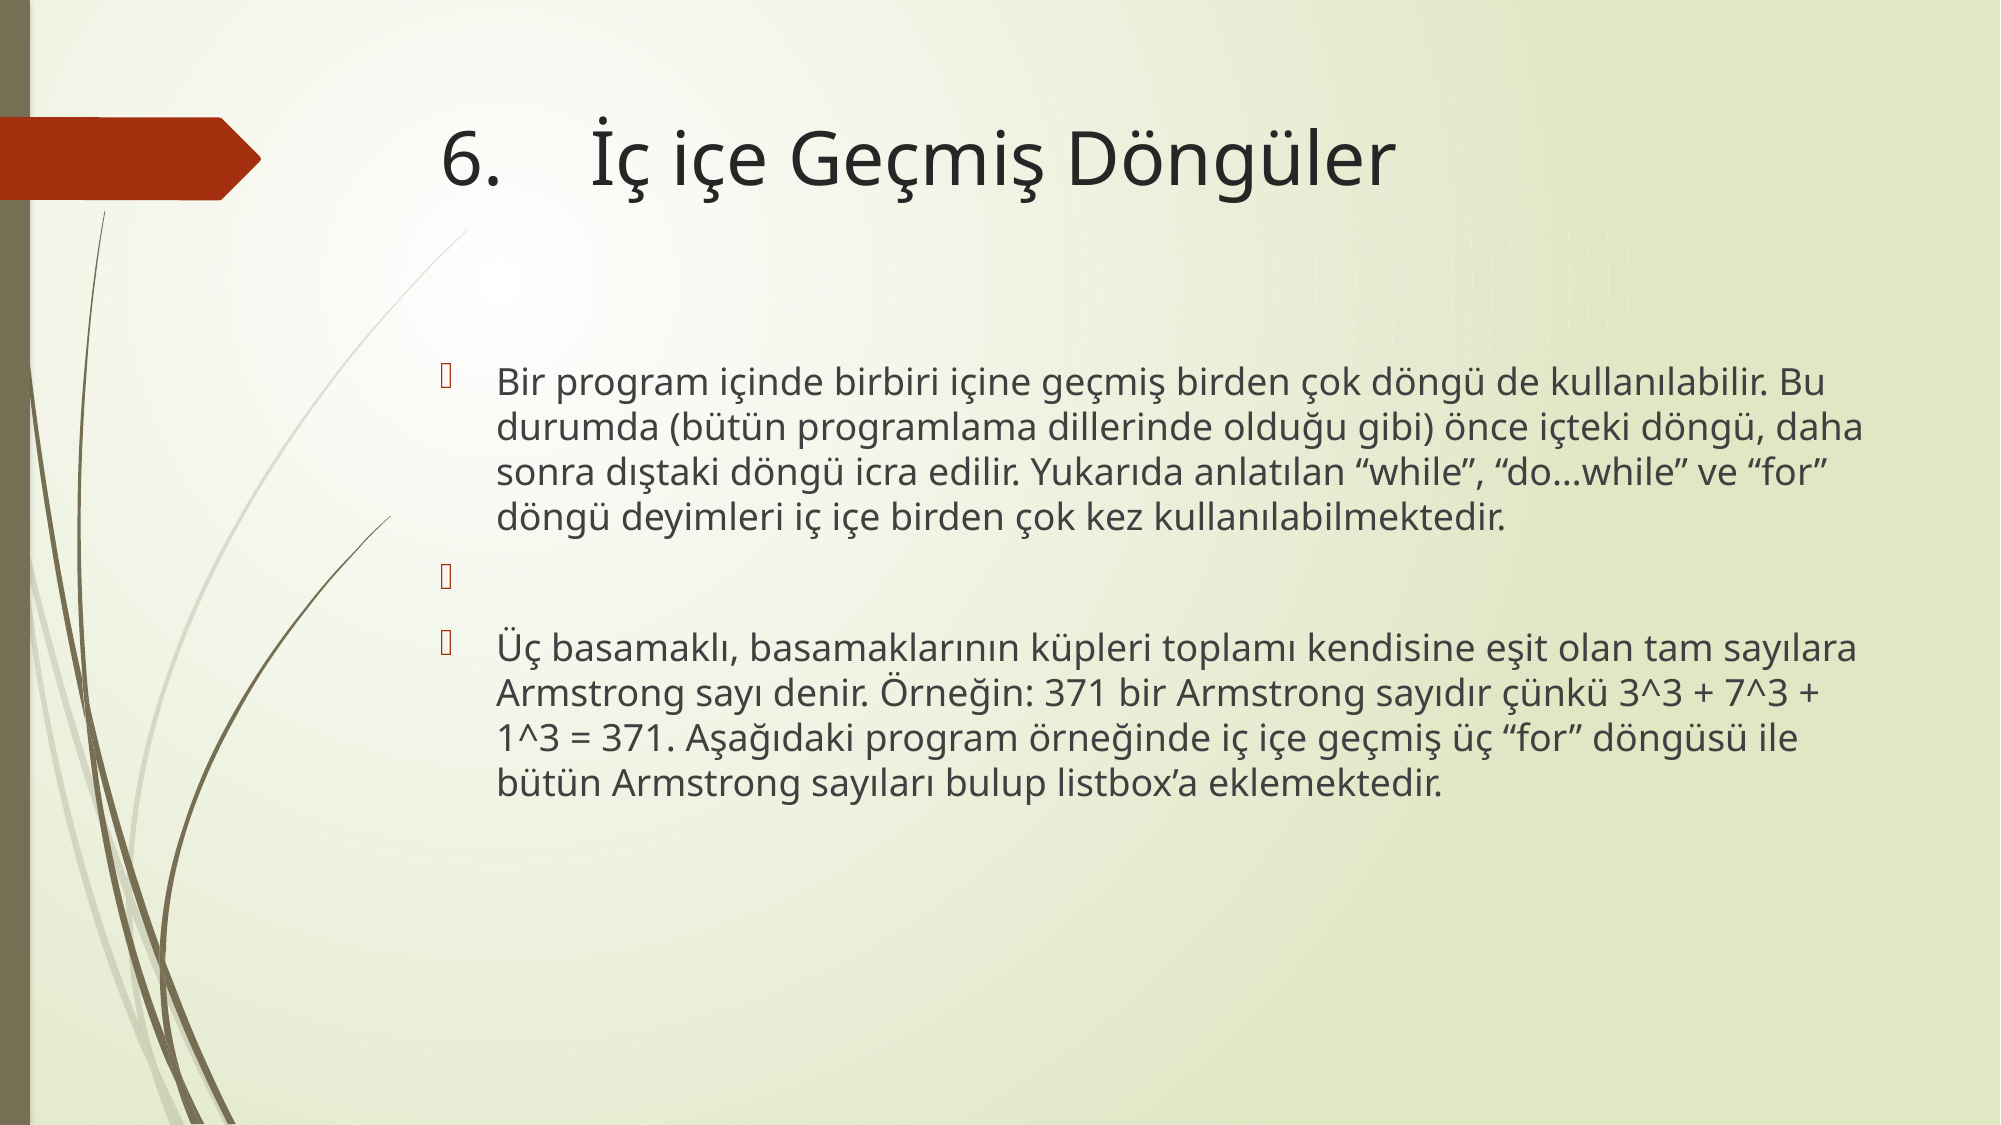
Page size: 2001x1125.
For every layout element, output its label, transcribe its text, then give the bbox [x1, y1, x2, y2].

list Bir program içinde birbiri içine geçmiş birden çok döngü de kullanılabilir. Bu durumda (bütün programlama dillerinde olduğu gibi) önce içteki döngü, daha sonra dıştaki döngü icra edilir. Yukarıda anlatılan “while”, “do…while” ve “for” döngü deyimleri iç içe birden çok kez kullanılabilmektedir. Üç basamaklı, basamaklarının küpleri toplamı kendisine eşit olan tam sayılara Armstrong sayı denir. Örneğin: 371 bir Armstrong sayıdır çünkü 3^3 + 7^3 + 1^3 = 371. Aşağıdaki program örneğinde iç içe geçmiş üç “for” döngüsü ile bütün Armstrong sayıları bulup listbox’a eklemektedir. [424, 350, 1888, 970]
title 6. İç içe Geçmiş Döngüler [425, 102, 1888, 313]
